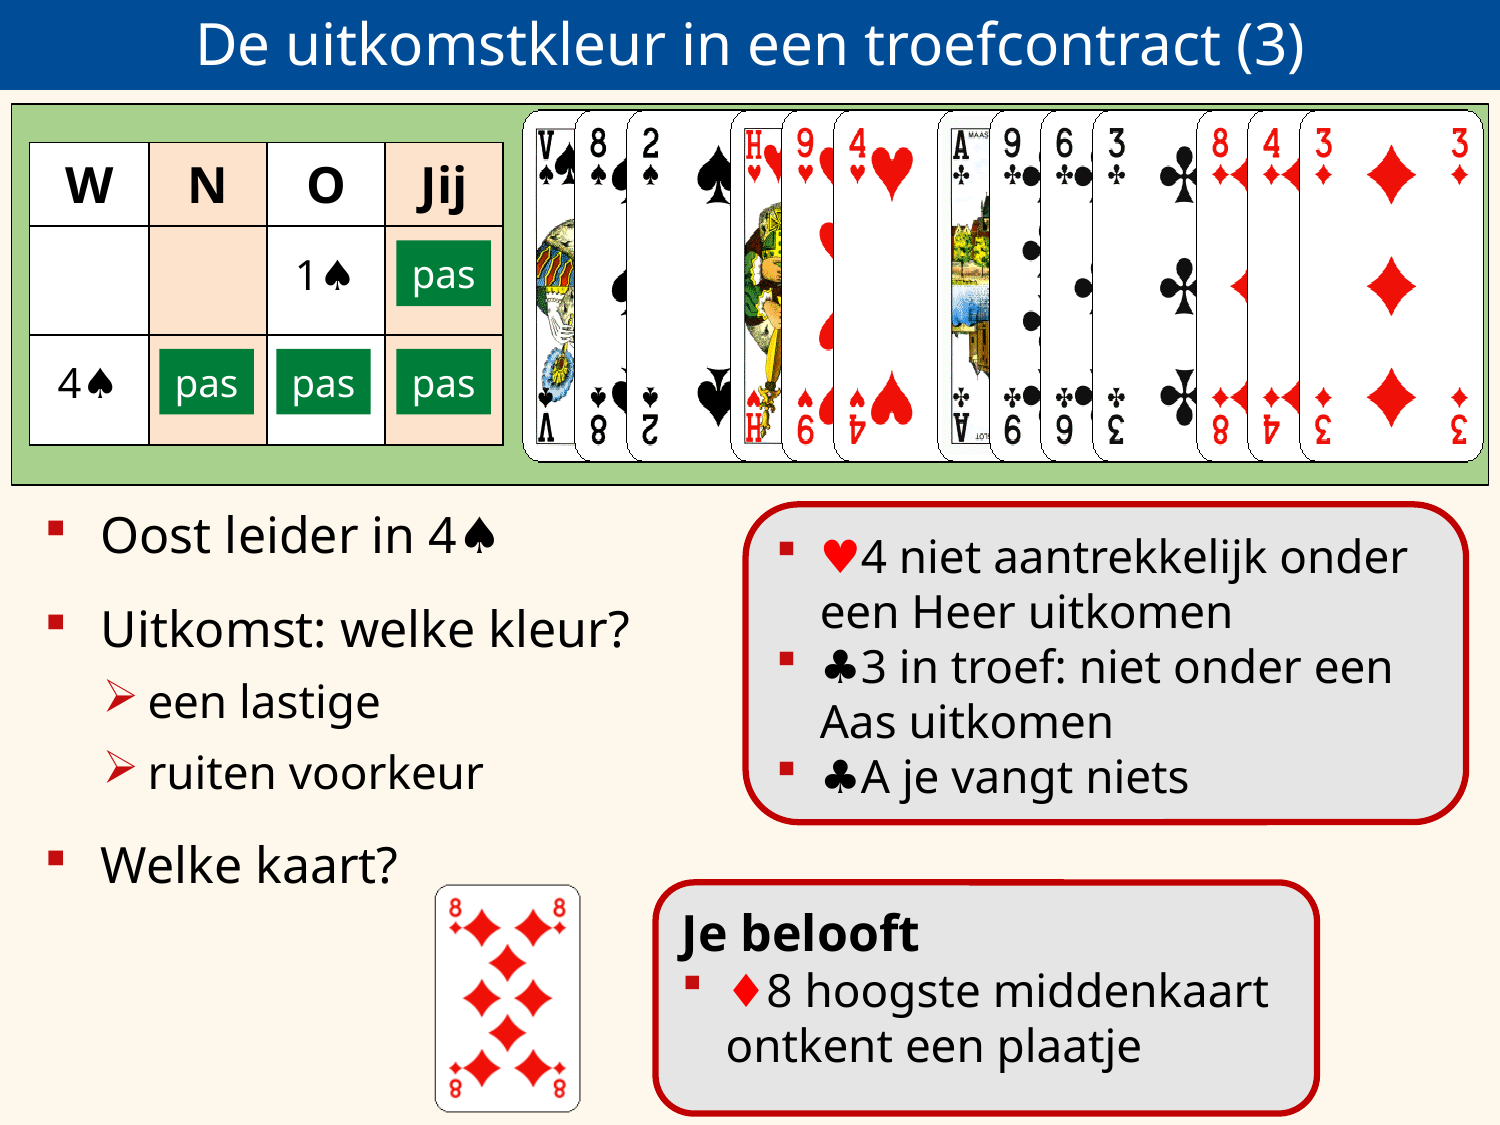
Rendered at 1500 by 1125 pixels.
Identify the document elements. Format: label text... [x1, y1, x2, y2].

text_box pas [396, 348, 491, 415]
text_box pas [396, 240, 491, 307]
picture [430, 882, 583, 1114]
text_box pas [159, 348, 254, 415]
title De uitkomstkleur in een troefcontract (3) [0, 0, 1500, 90]
text_box ♥4 niet aantrekkelijk onder een Heer uitkomen ♣3 in troef: niet onder een Aas uitkomen ♣A je vangt niets [745, 504, 1467, 823]
text_box Je belooft ♦8 hoogste middenkaart ontkent een plaatje [655, 882, 1317, 1114]
text_box 1♠ [278, 240, 373, 307]
text_box pas [276, 348, 371, 415]
text_box 4♠ [41, 348, 136, 415]
picture [516, 99, 1489, 469]
list Oost leider in 4♠ Uitkomst: welke kleur? een lastige ruiten voorkeur Welke kaart? [29, 500, 833, 732]
